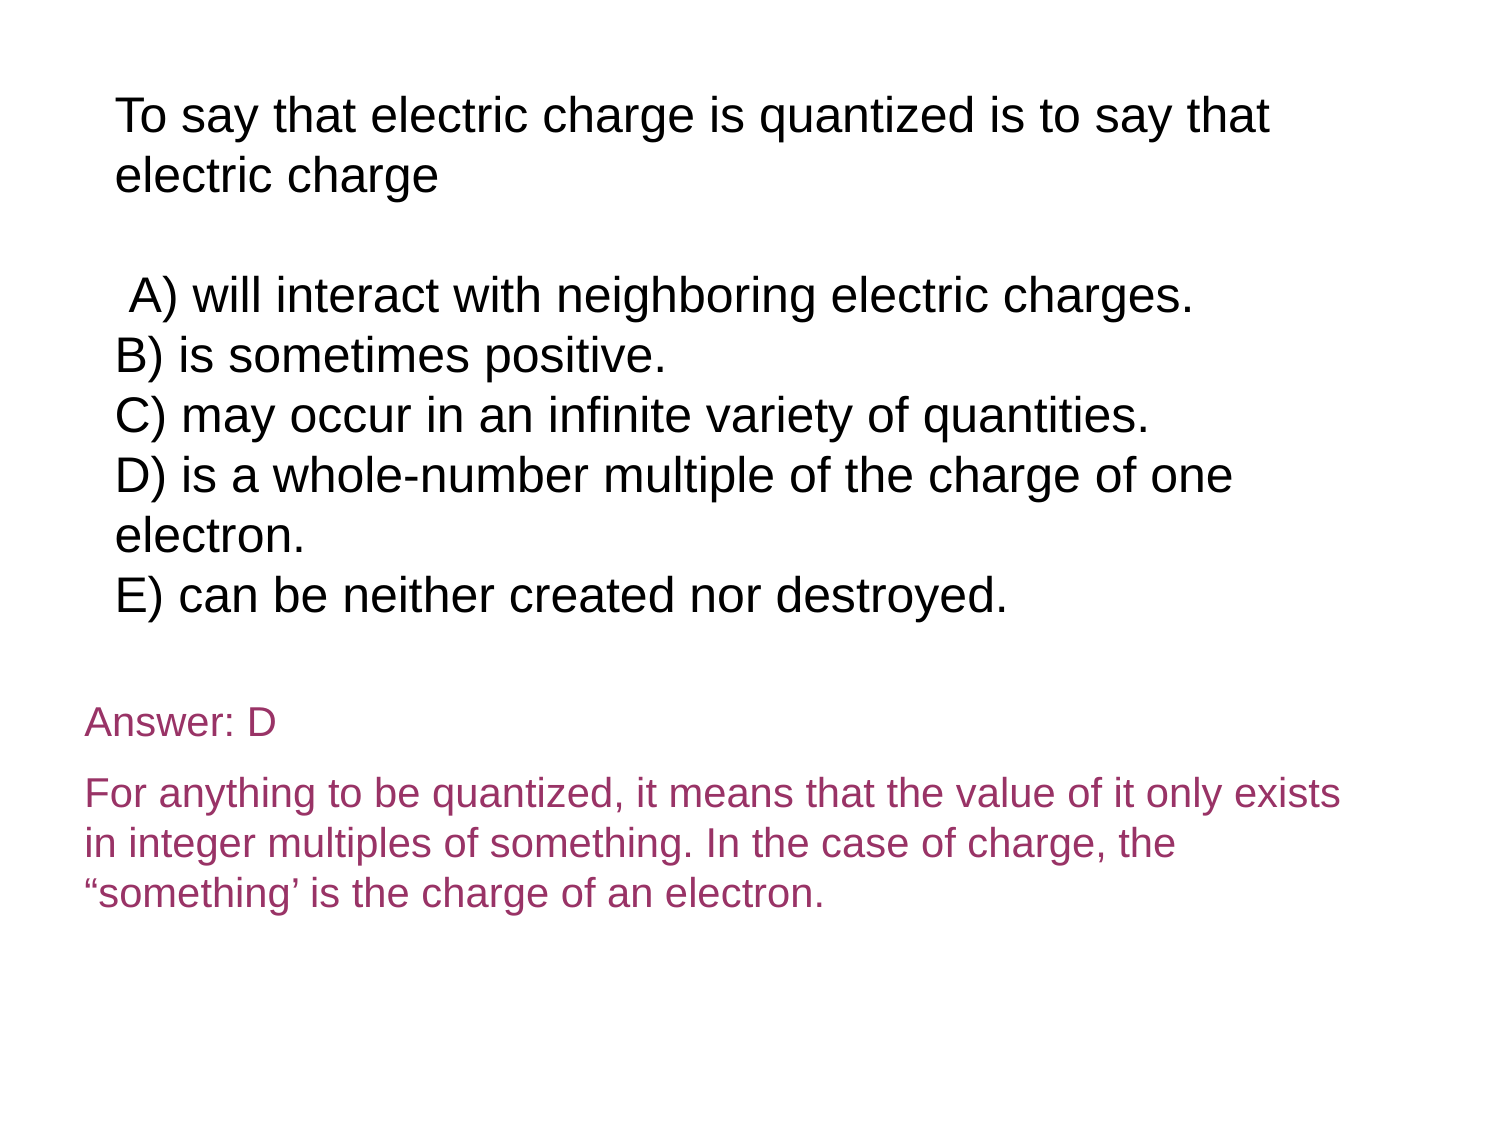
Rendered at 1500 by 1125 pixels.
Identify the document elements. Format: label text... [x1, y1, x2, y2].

text_box To say that electric charge is quantized is to say that electric charge A) will interact with neighboring electric charges. B) is sometimes positive. C) may occur in an infinite variety of quantities. D) is a whole-number multiple of the charge of one electron. E) can be neither created nor destroyed. [99, 74, 1438, 630]
text_box Answer: D For anything to be quantized, it means that the value of it only exists in integer multiples of something. In the case of charge, the “something’ is the charge of an electron. [69, 687, 1395, 924]
